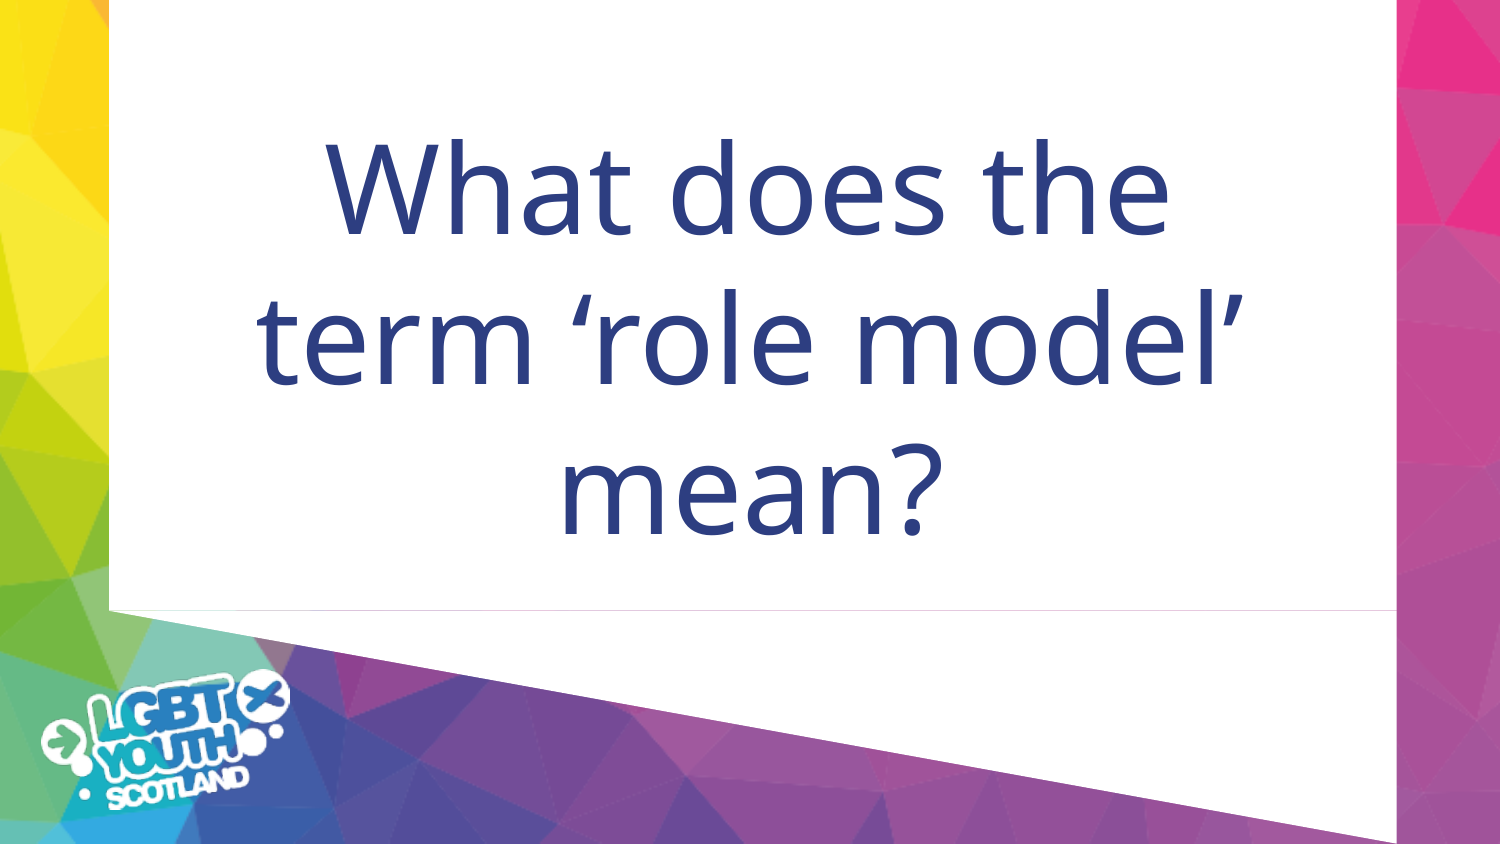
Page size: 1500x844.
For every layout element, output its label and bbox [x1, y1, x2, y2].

picture [1397, 0, 1500, 844]
picture [0, 0, 290, 844]
text_box [108, 0, 1397, 844]
